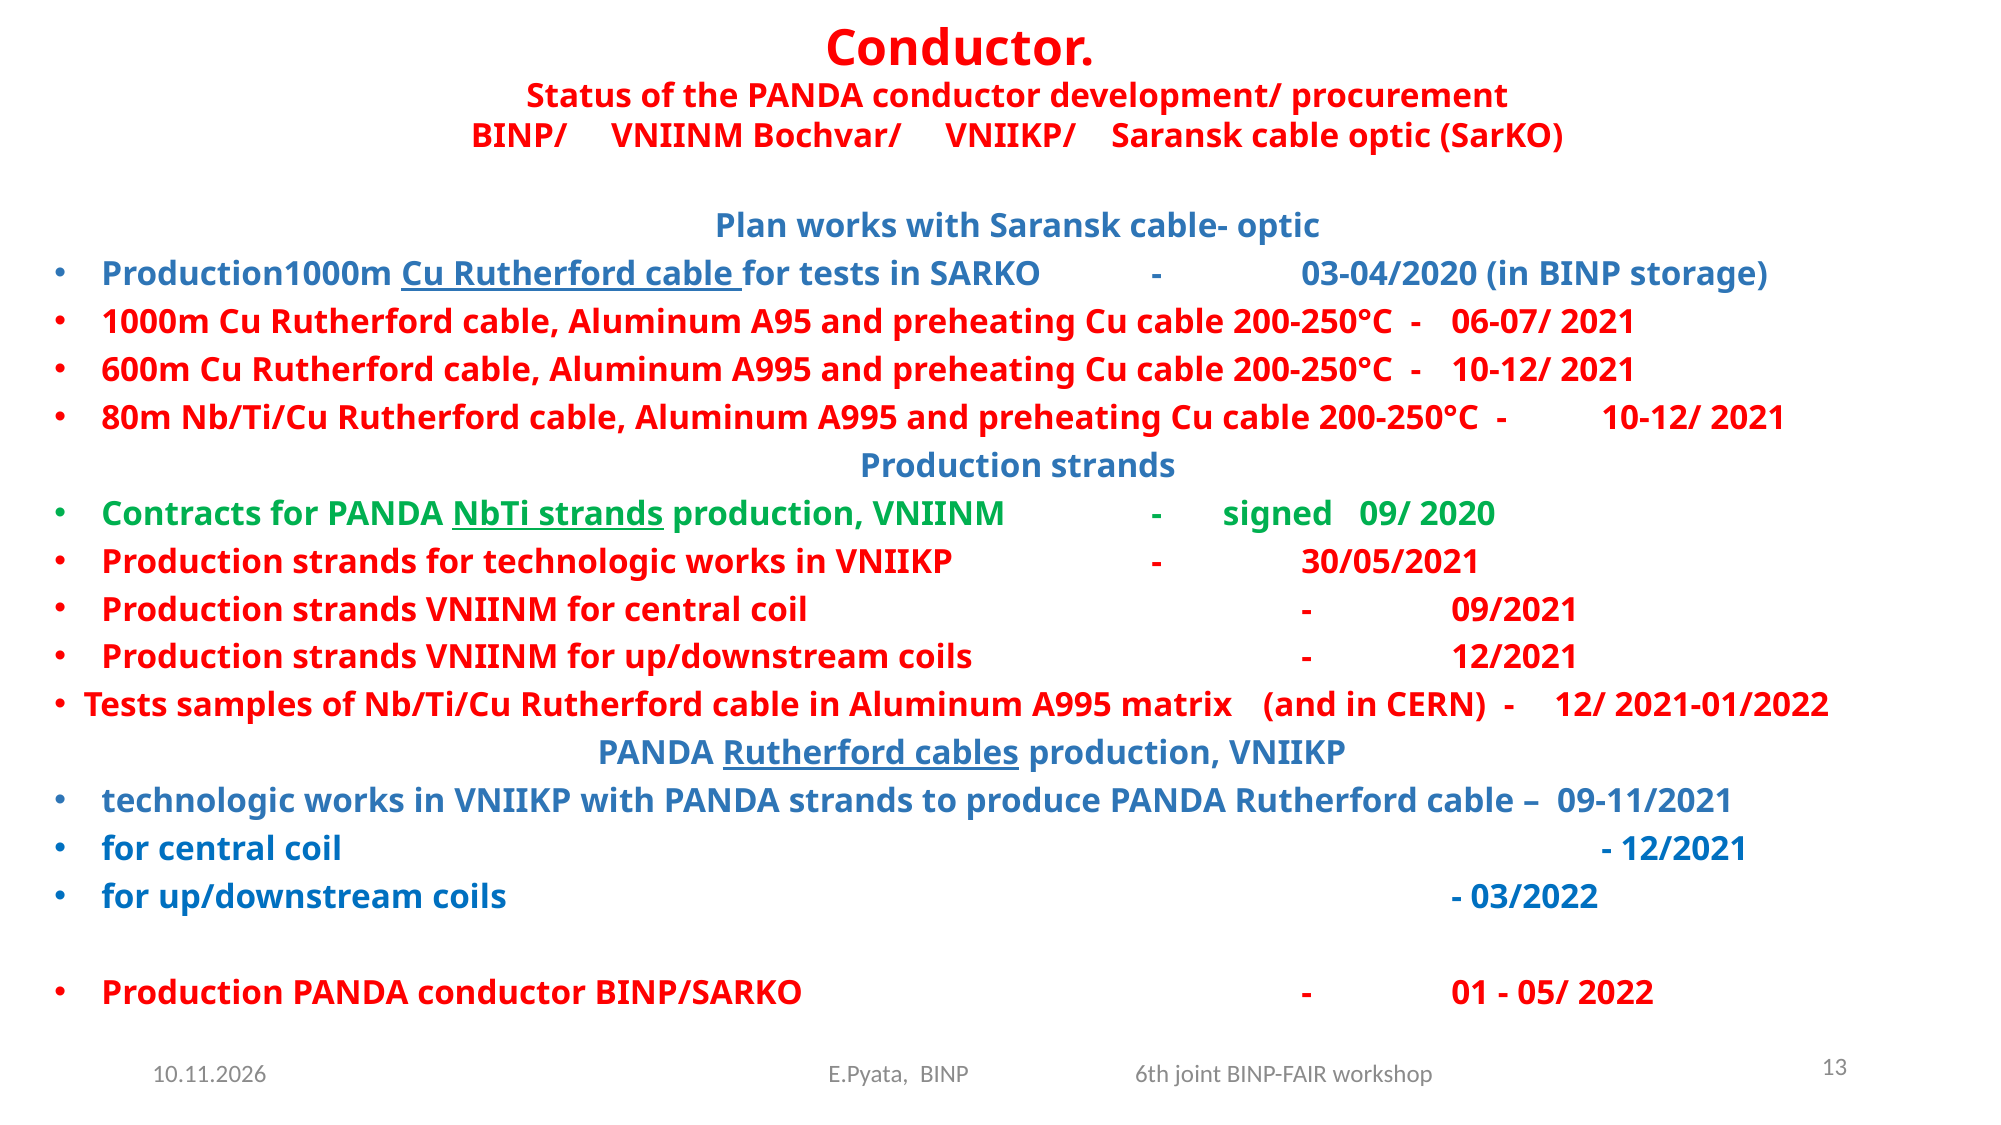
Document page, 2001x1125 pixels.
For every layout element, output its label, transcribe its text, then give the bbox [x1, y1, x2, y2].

slide_number 13 [1412, 1035, 1863, 1096]
text_box Status of the PANDA conductor development/ procurement BINP/ VNIINM Bochvar/ VNIIKP/ Saransk cable optic (SarKO) [166, 67, 1870, 189]
text_box Conductor. [376, 8, 1545, 67]
footer E.Pyata, BINP 6th joint BINP-FAIR workshop [662, 1042, 1601, 1103]
text_box Plan works with Saransk cable- optic Production1000m Cu Rutherford cable for tests in SARKO - 03-04/2020 (in BINP storage) 1000m Cu Rutherford cable, Aluminum A95 and preheating Cu cable 200-250°C - 06-07/ 2021 600m Cu Rutherford cable, Aluminum A995 and preheating Cu cable 200-250°C - 10-12/ 2021 80m Nb/Ti/Cu Rutherford cable, Aluminum A995 and preheating Cu cable 200-250°C - 10-12/ 2021 Production strands Contracts for PANDA NbTi strands production, VNIINM - signed 09/ 2020 Production strands for technologic works in VNIIKP - 30/05/2021 Production strands VNIINM for central coil - 09/2021 Production strands VNIINM for up/downstream coils - 12/2021 Tests samples of Nb/Ti/Cu Rutherford cable in Aluminum A995 matrix (and in CERN) - 12/ 2021-01/2022 PANDA Rutherford cables production, VNIIKP technologic works in VNIIKP with PANDA strands to produce PANDA Rutherford cable – 09-11/2021 for central coil - 12/2021 for up/downstream coils - 03/2022 Production PANDA conductor BINP/SARKO - 01 - 05/ 2022 [39, 189, 1997, 1019]
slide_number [137, 1042, 588, 1103]
